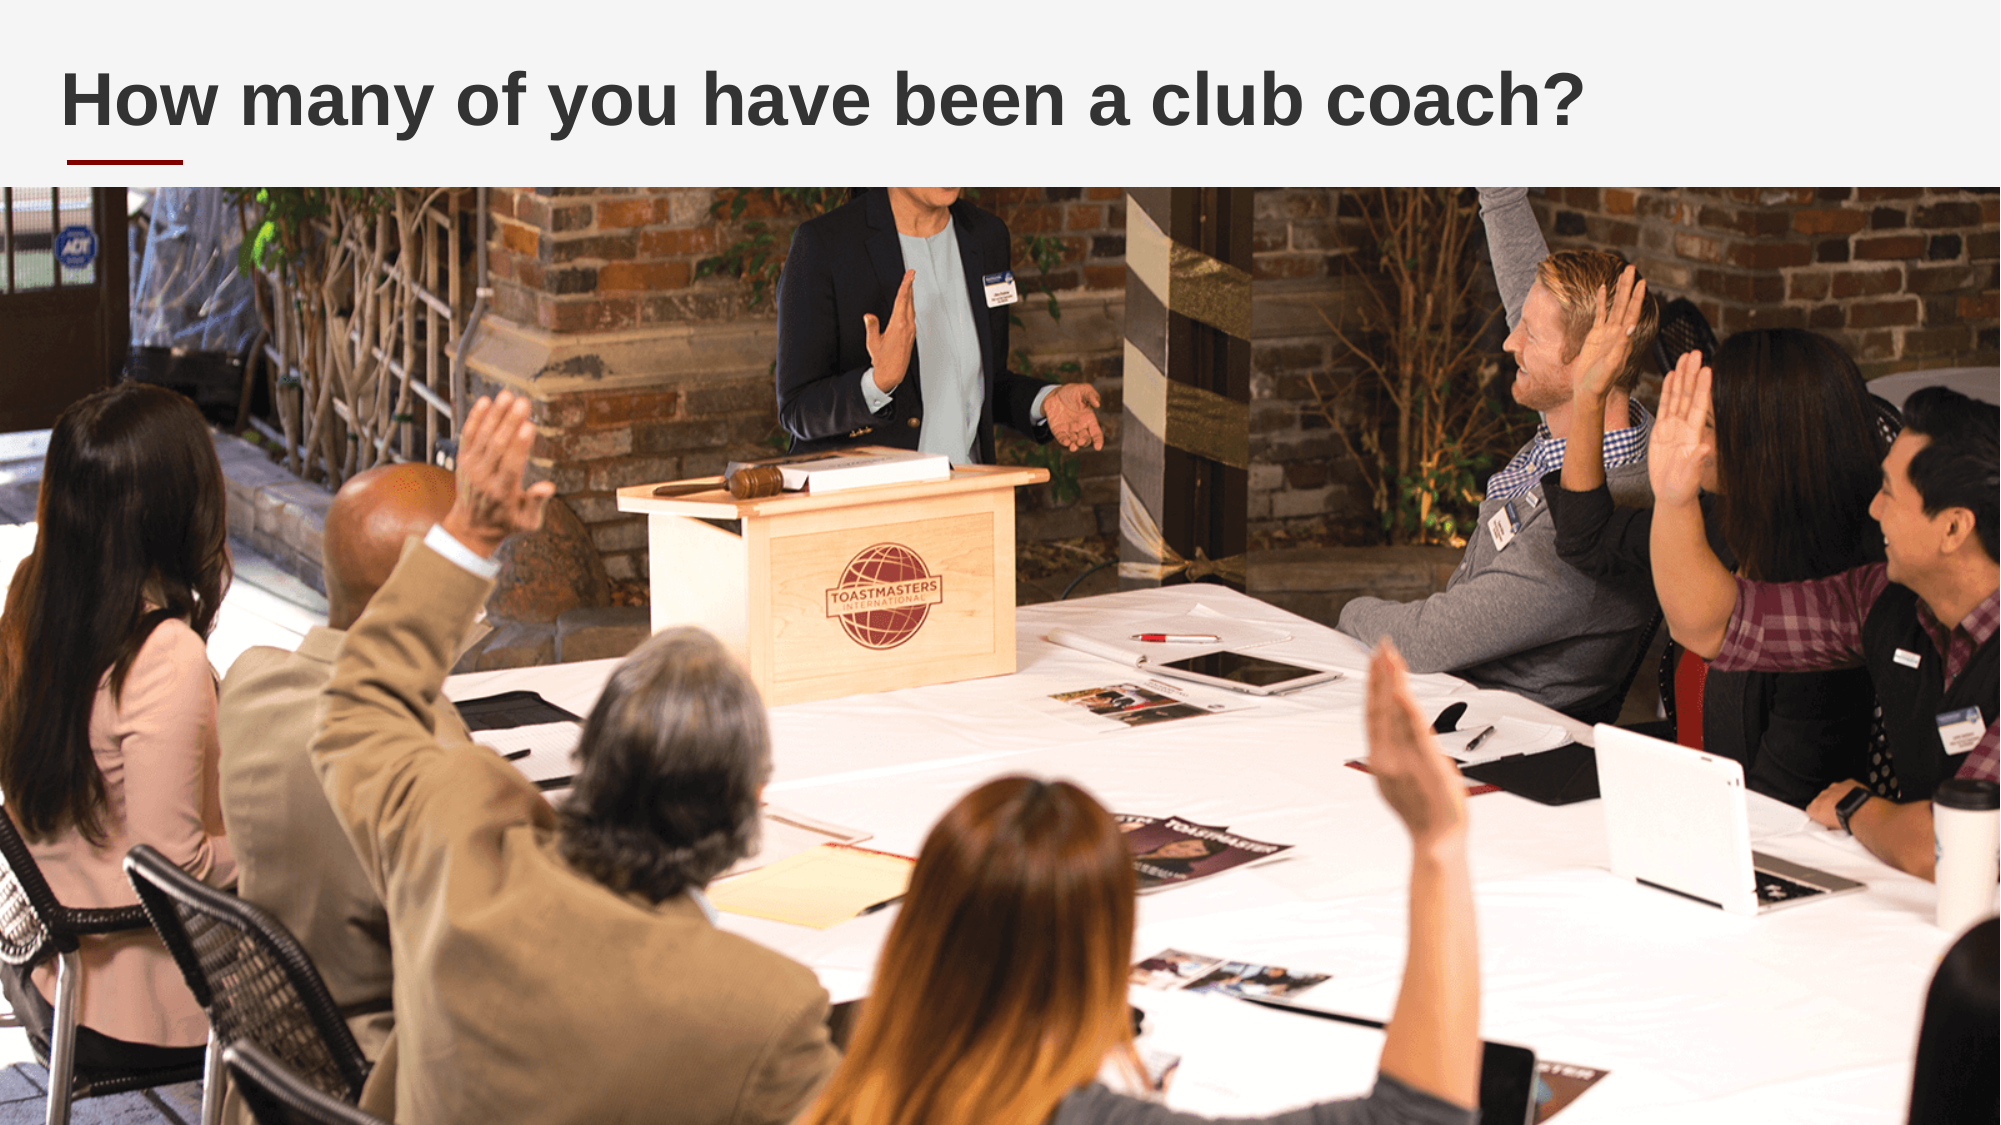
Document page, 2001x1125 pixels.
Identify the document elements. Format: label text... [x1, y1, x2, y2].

picture [0, 187, 2000, 1125]
title How many of you have been a club coach? [45, 48, 1957, 155]
